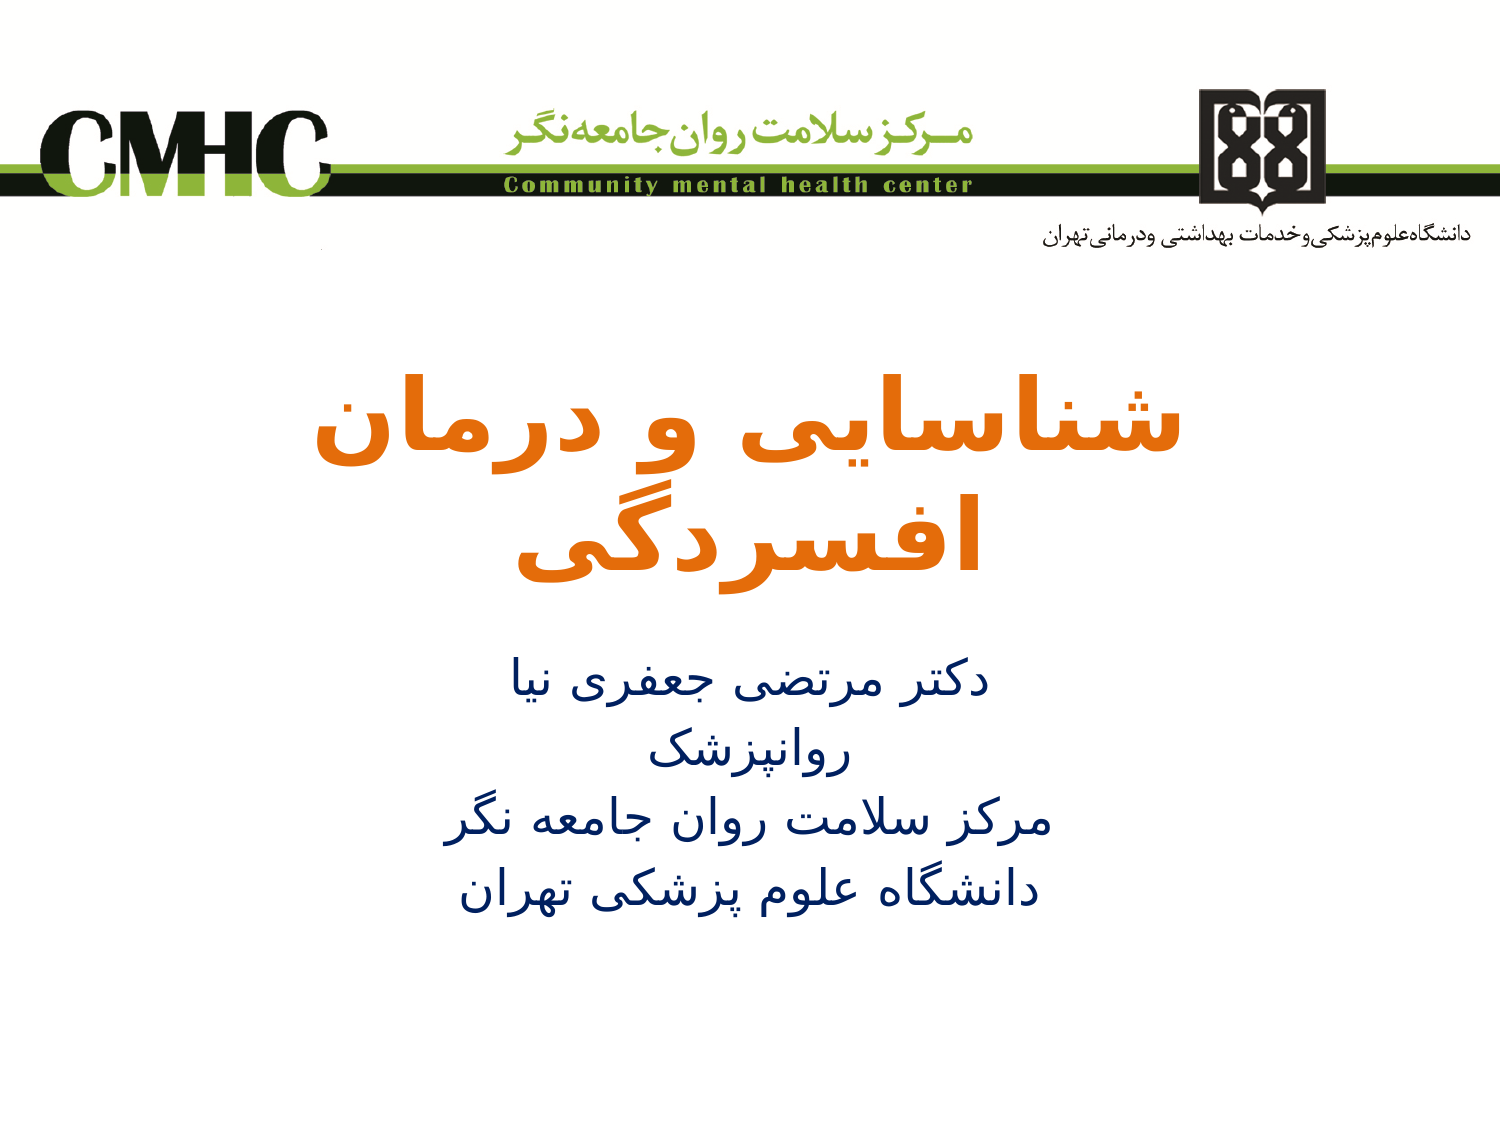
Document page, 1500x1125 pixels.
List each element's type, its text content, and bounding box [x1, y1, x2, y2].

title شناسایی و درمان افسردگی [112, 349, 1388, 591]
picture [0, 0, 1500, 251]
subtitle دکتر مرتضی جعفری نیا روانپزشک مرکز سلامت روان جامعه نگر دانشگاه علوم پزشکی تهران [225, 637, 1275, 925]
